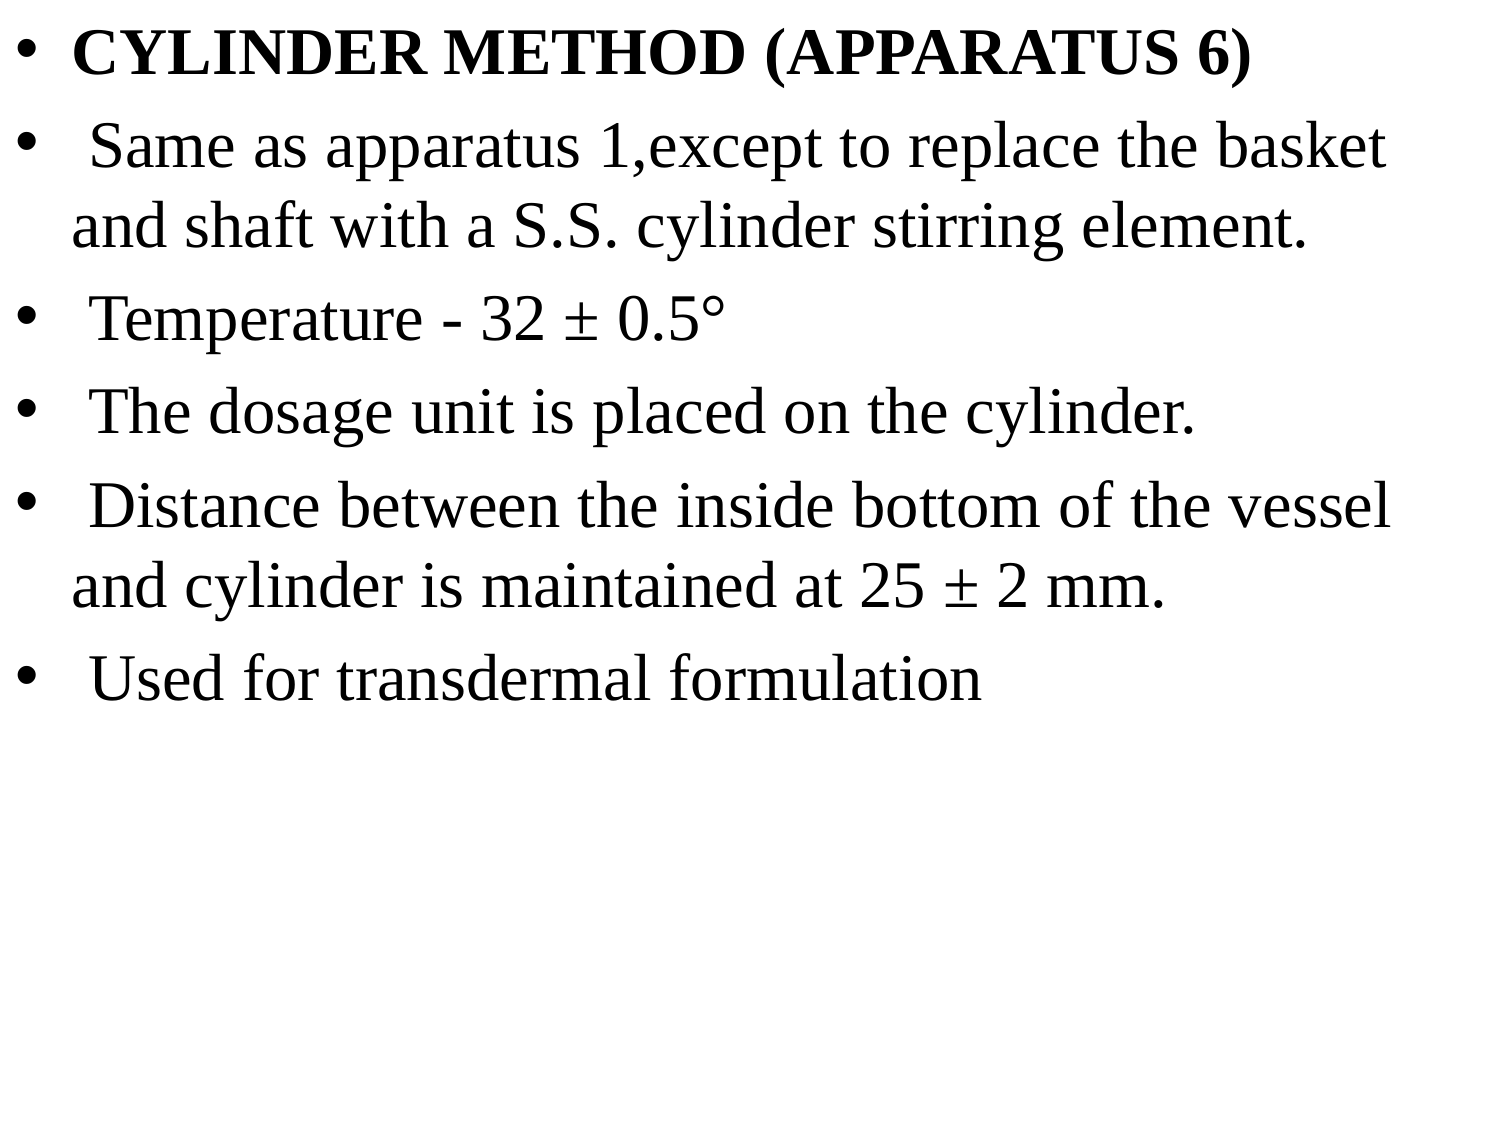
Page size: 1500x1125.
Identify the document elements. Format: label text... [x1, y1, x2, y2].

list CYLINDER METHOD (APPARATUS 6) Same as apparatus 1,except to replace the basket and shaft with a S.S. cylinder stirring element. Temperature - 32 ± 0.5° The dosage unit is placed on the cylinder. Distance between the inside bottom of the vessel and cylinder is maintained at 25 ± 2 mm. Used for transdermal formulation [0, 0, 1500, 1125]
